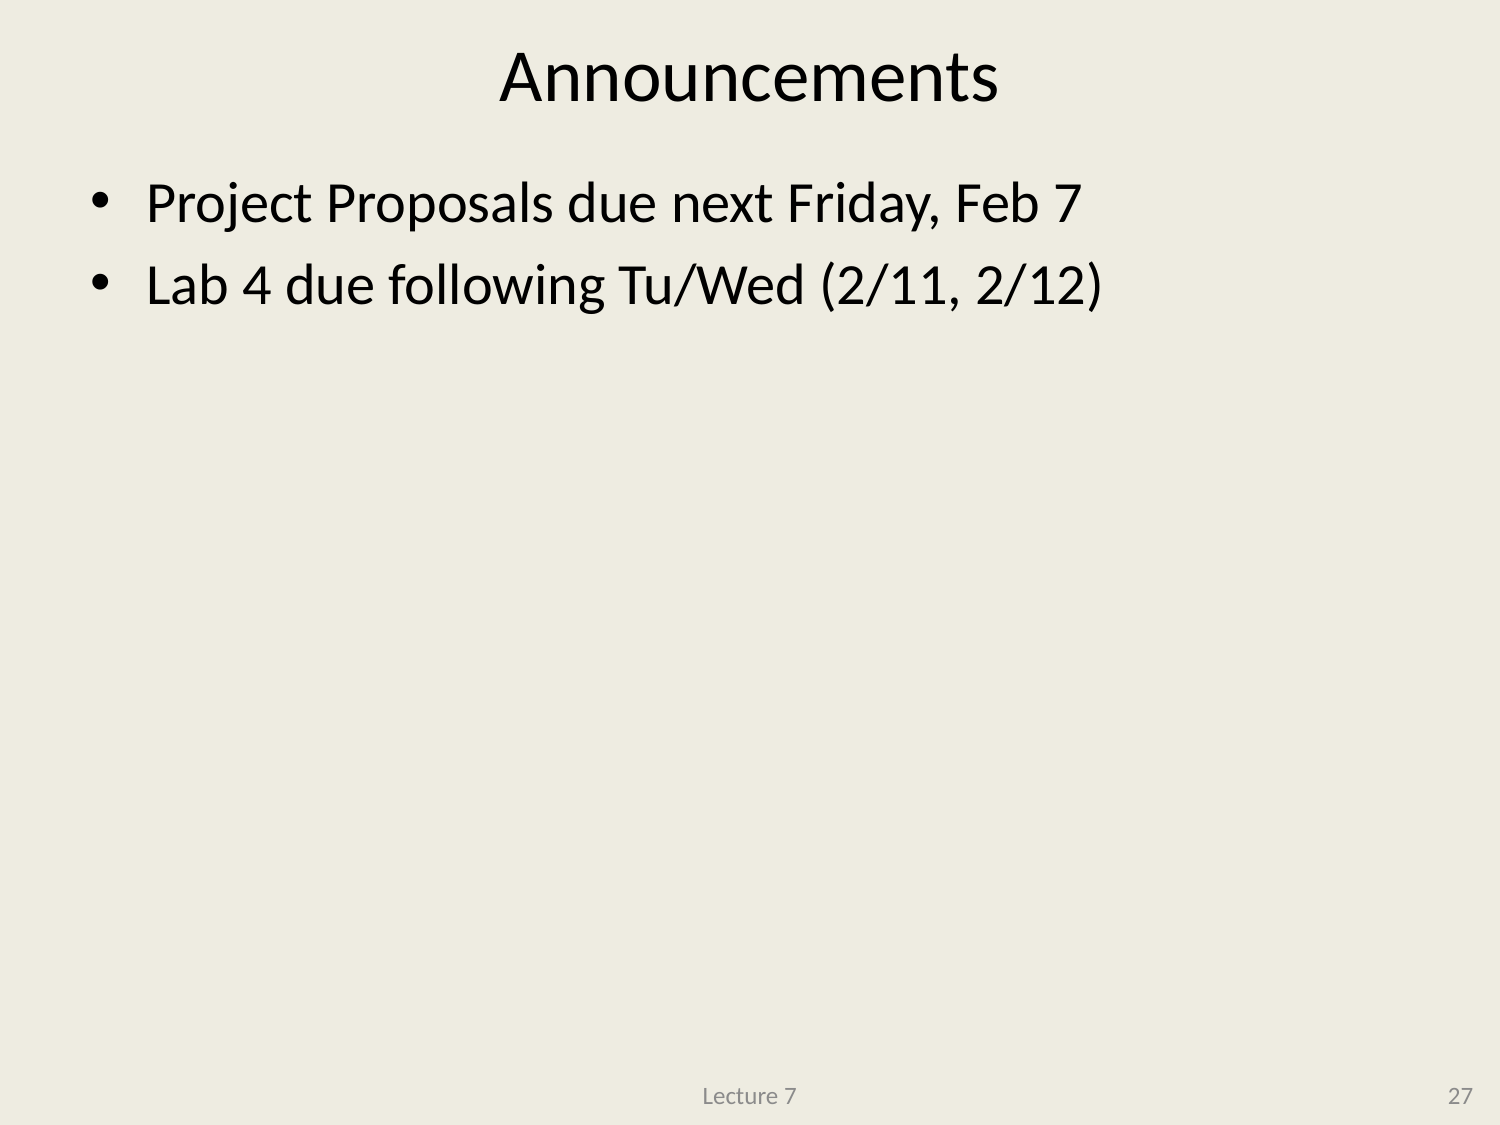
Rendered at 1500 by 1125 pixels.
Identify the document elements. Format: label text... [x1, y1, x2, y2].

list Project Proposals due next Friday, Feb 7 Lab 4 due following Tu/Wed (2/11, 2/12) [75, 156, 1425, 1065]
slide_number 27 [1138, 1064, 1489, 1125]
title Announcements [75, 11, 1425, 131]
footer Lecture 7 [512, 1064, 988, 1125]
